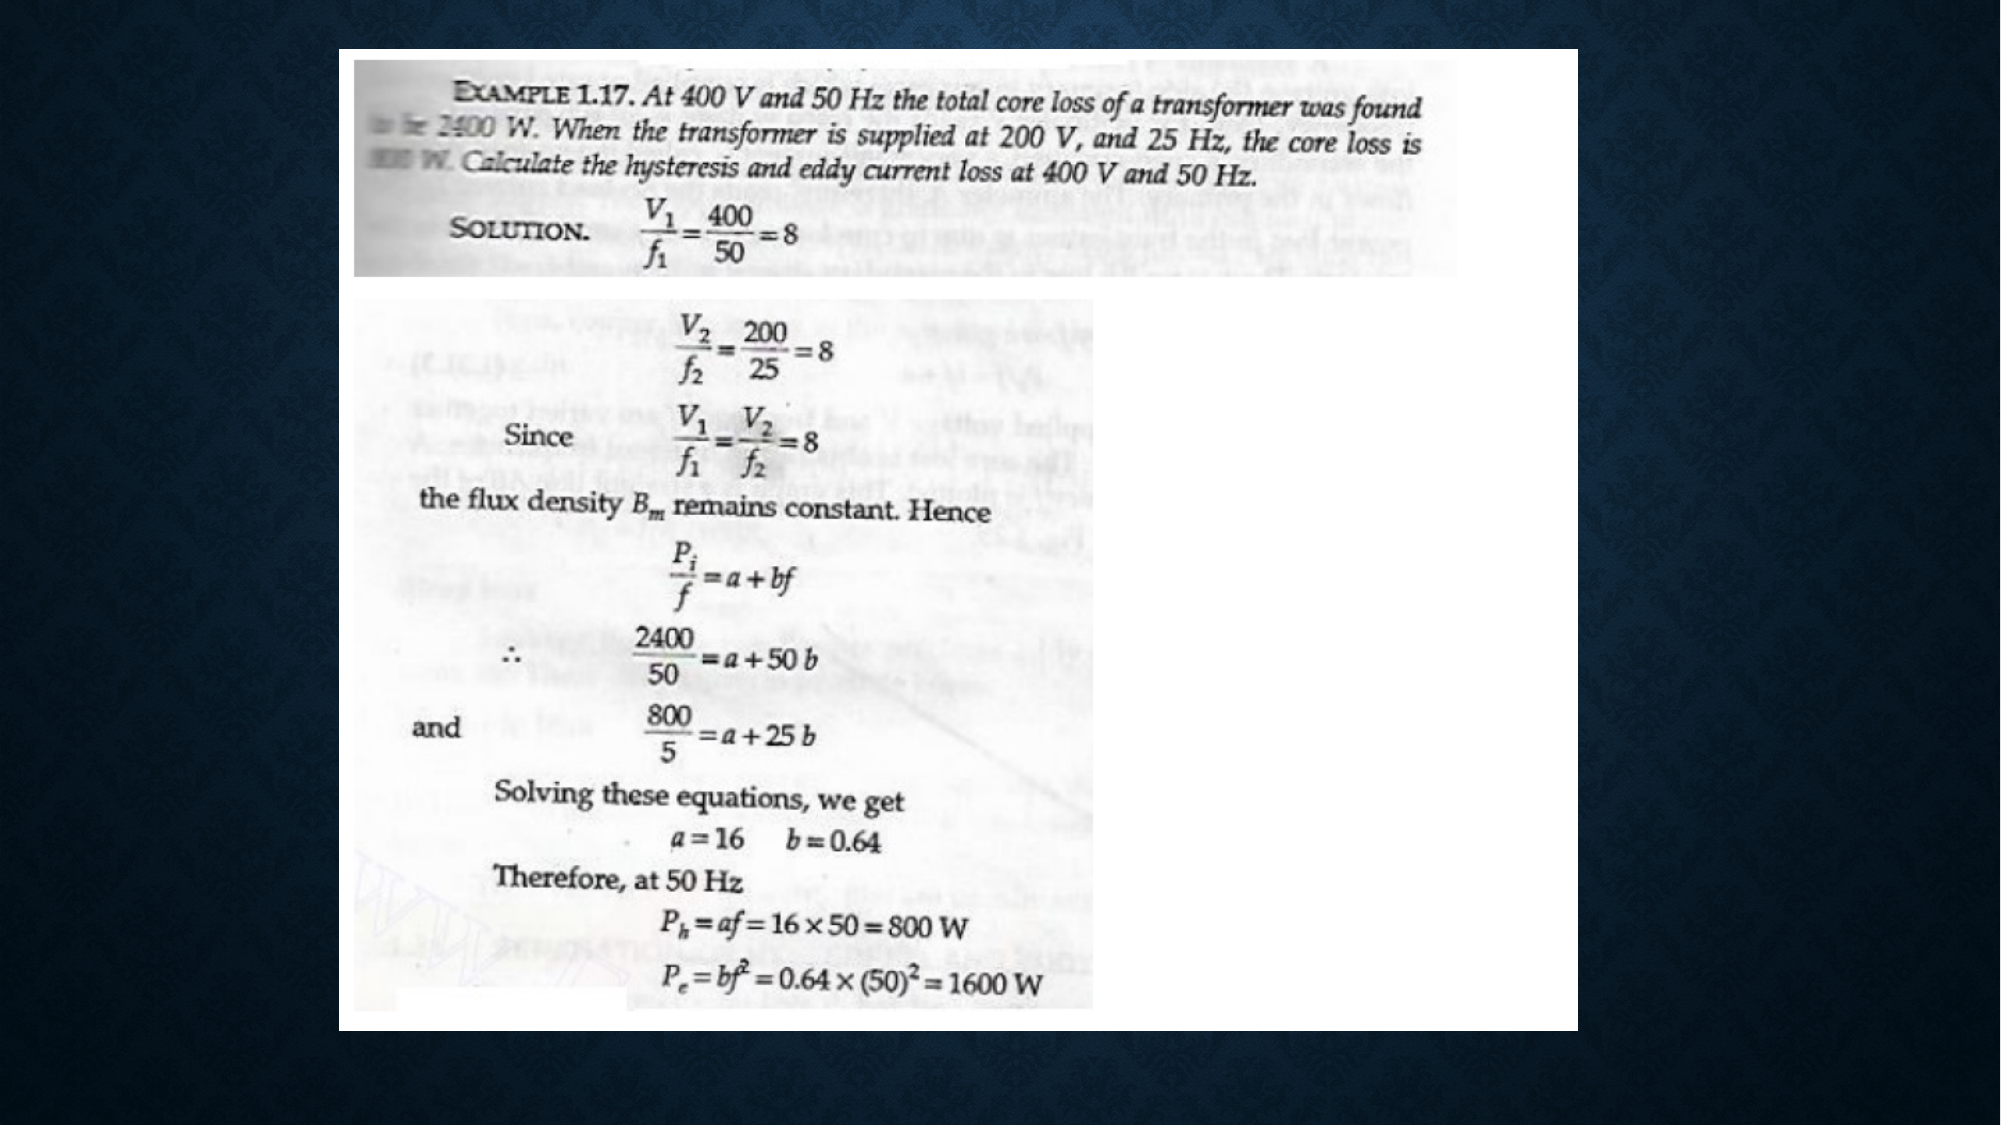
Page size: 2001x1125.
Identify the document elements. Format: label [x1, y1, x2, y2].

picture [338, 49, 1579, 1031]
